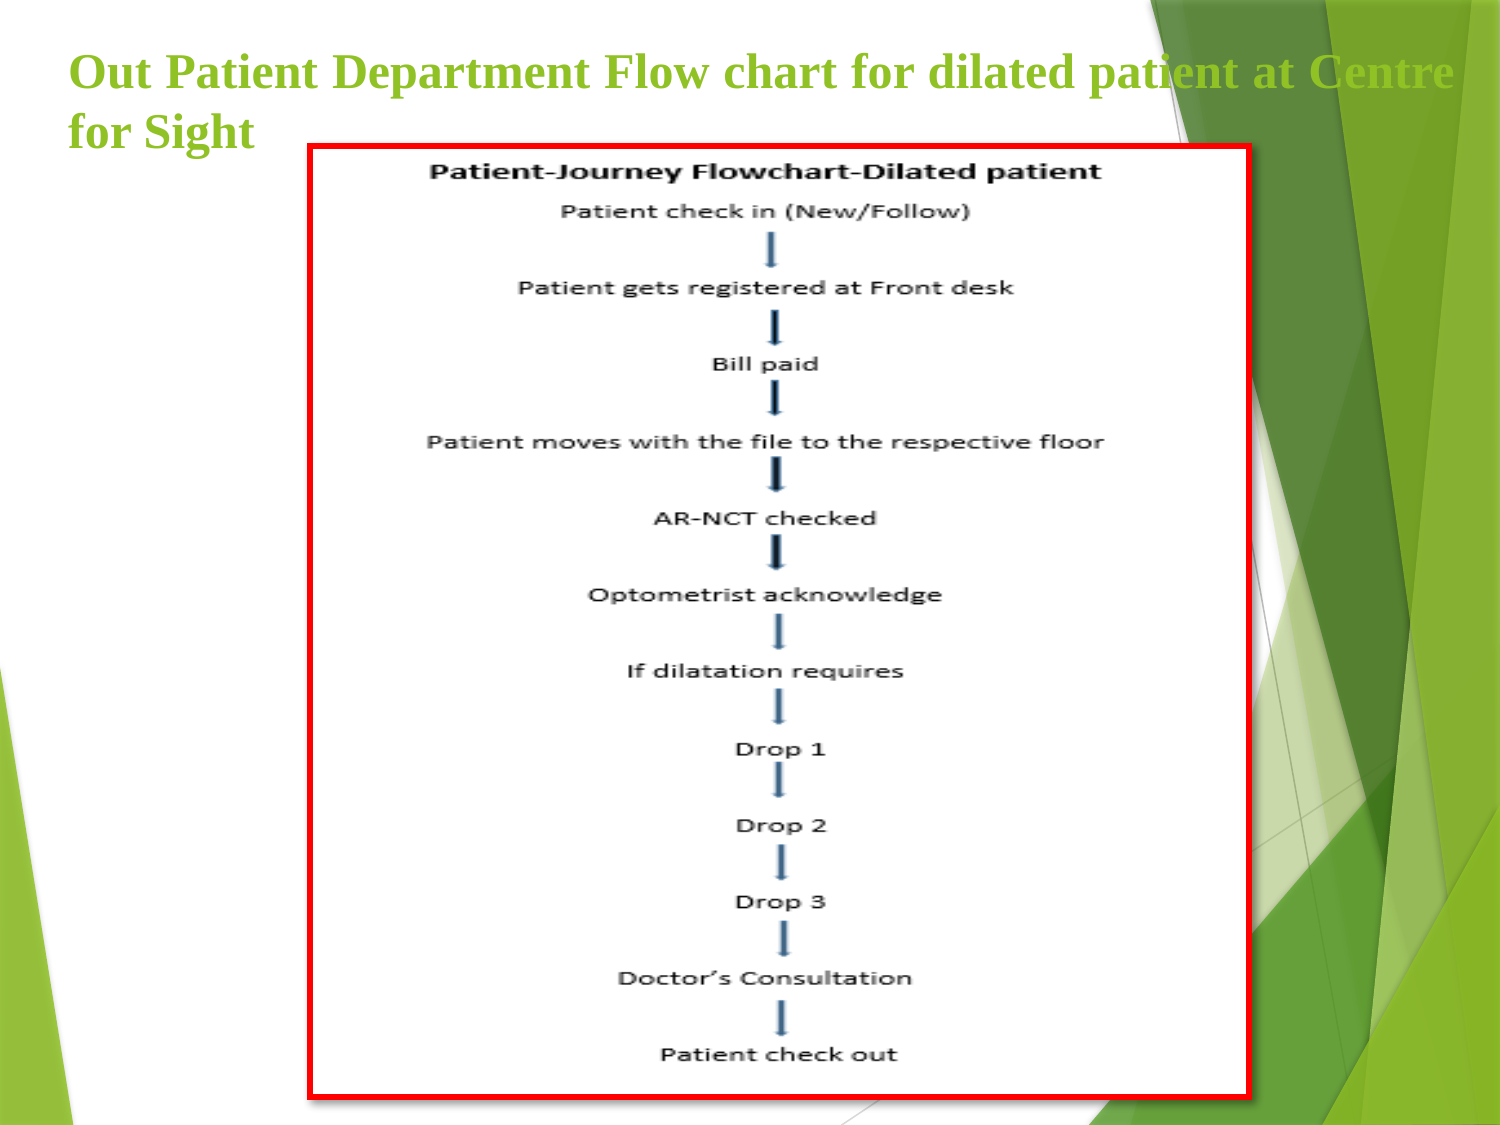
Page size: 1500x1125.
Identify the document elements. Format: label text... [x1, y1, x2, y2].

title Out Patient Department Flow chart for dilated patient at Centre for Sight [53, 30, 1471, 279]
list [312, 148, 1247, 1095]
